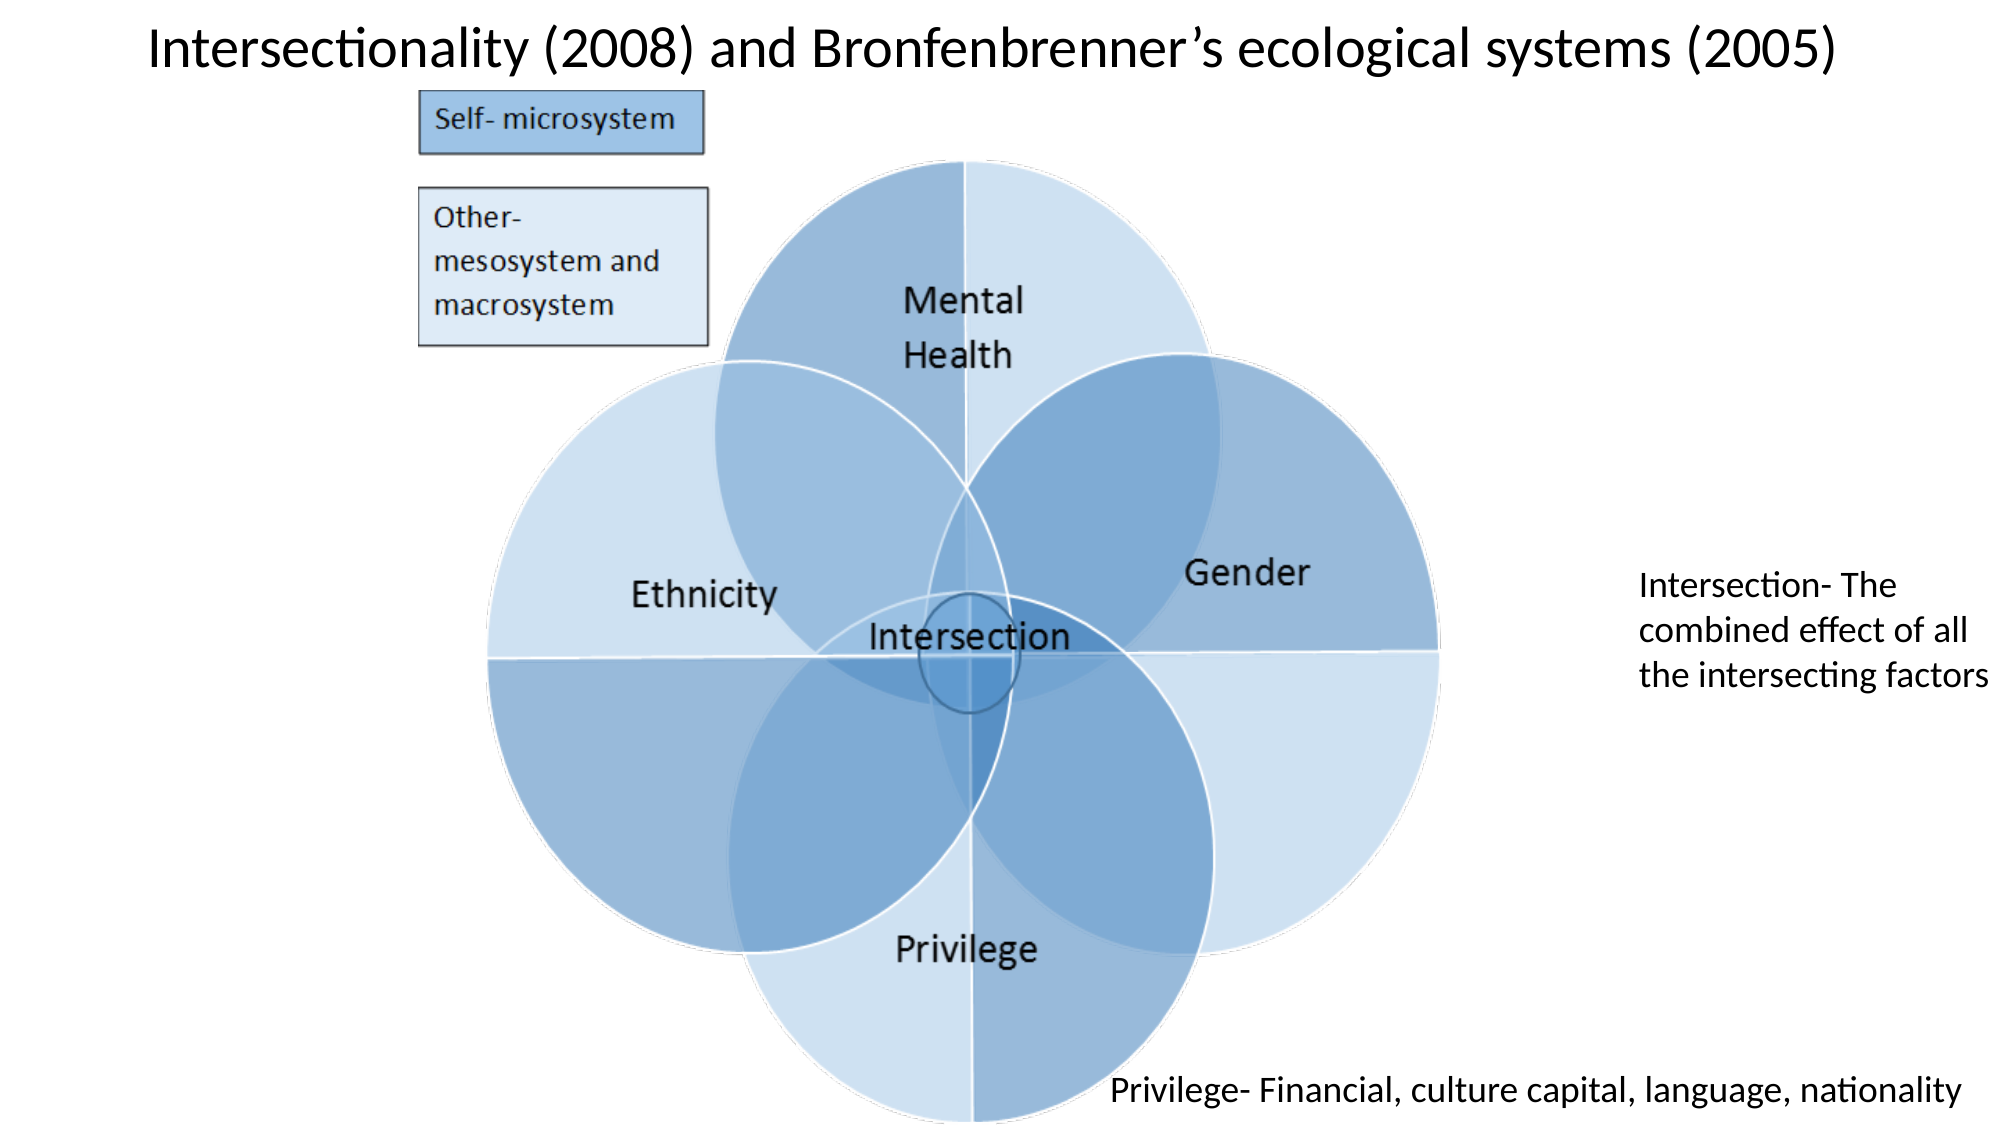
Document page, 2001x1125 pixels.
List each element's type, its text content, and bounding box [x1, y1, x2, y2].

text_box Intersection- The combined effect of all the intersecting factors [1624, 552, 2000, 702]
picture [418, 90, 1442, 1125]
title Intersectionality (2008) and Bronfenbrenner’s ecological systems (2005) [132, 0, 1980, 107]
text_box Privilege- Financial, culture capital, language, nationality [1441, 1054, 1987, 1118]
